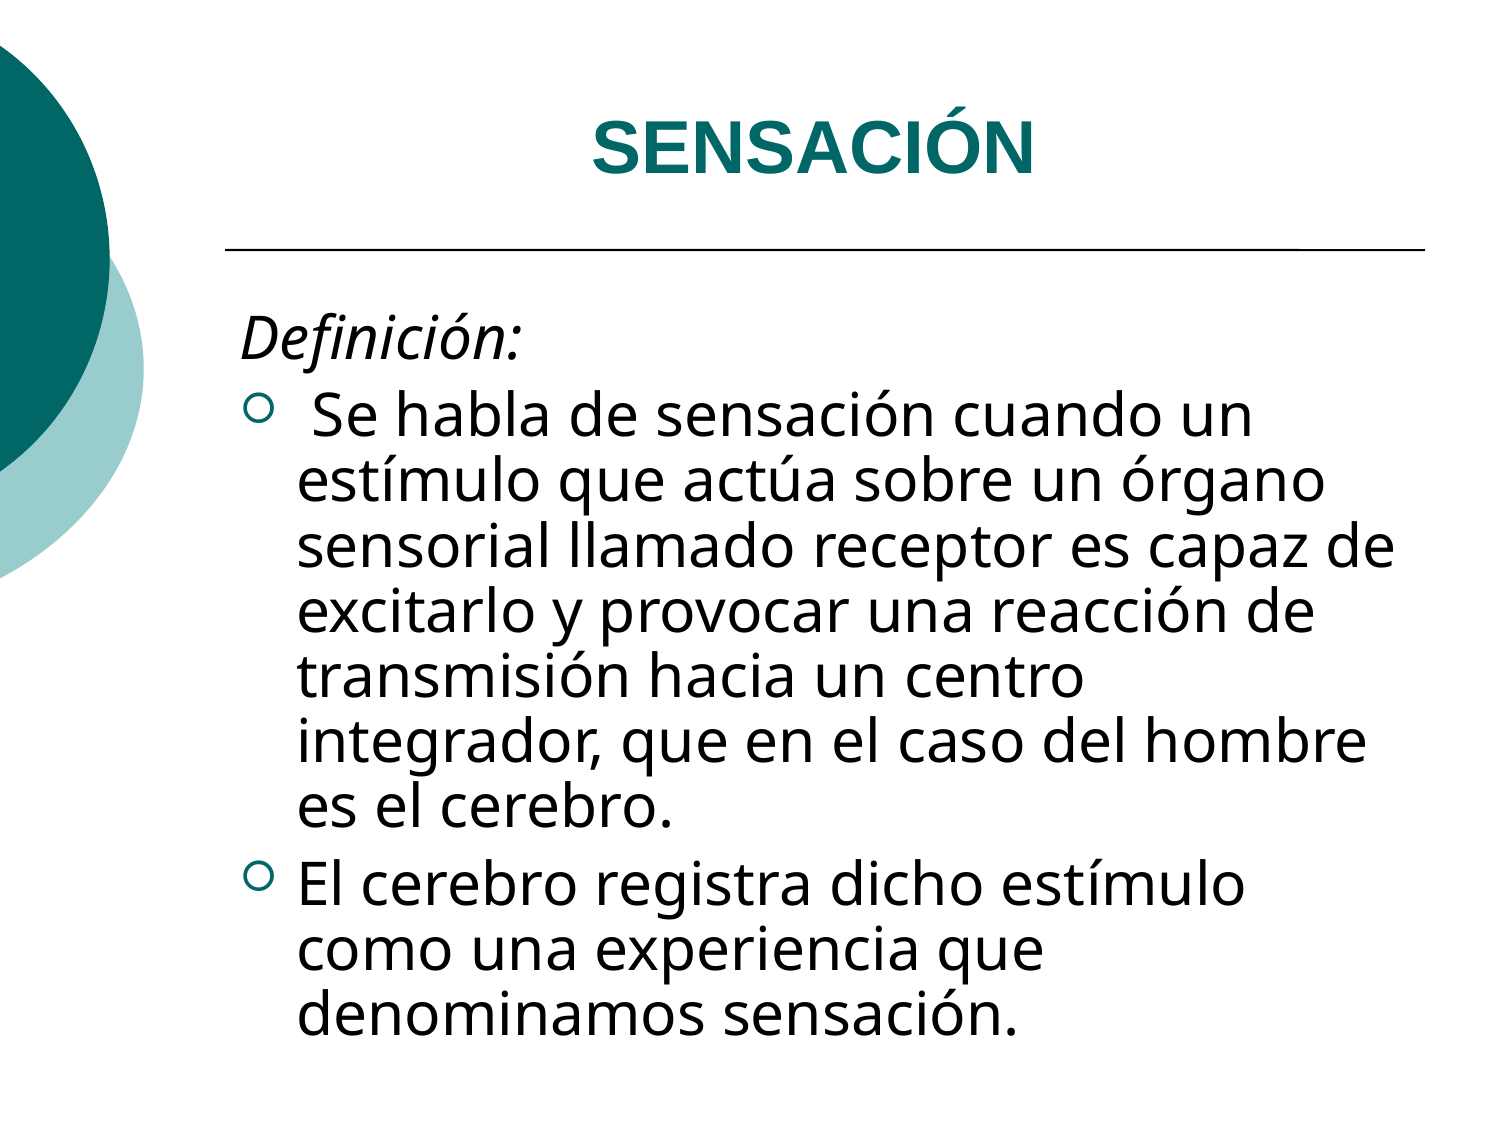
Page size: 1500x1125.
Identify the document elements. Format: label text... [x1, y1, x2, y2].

list Definición: Se habla de sensación cuando un estímulo que actúa sobre un órgano sensorial llamado receptor es capaz de excitarlo y provocar una reacción de transmisión hacia un centro integrador, que en el caso del hombre es el cerebro. El cerebro registra dicho estímulo como una experiencia que denominamos sensación. [224, 299, 1425, 975]
title SENSACIÓN [224, 49, 1425, 238]
